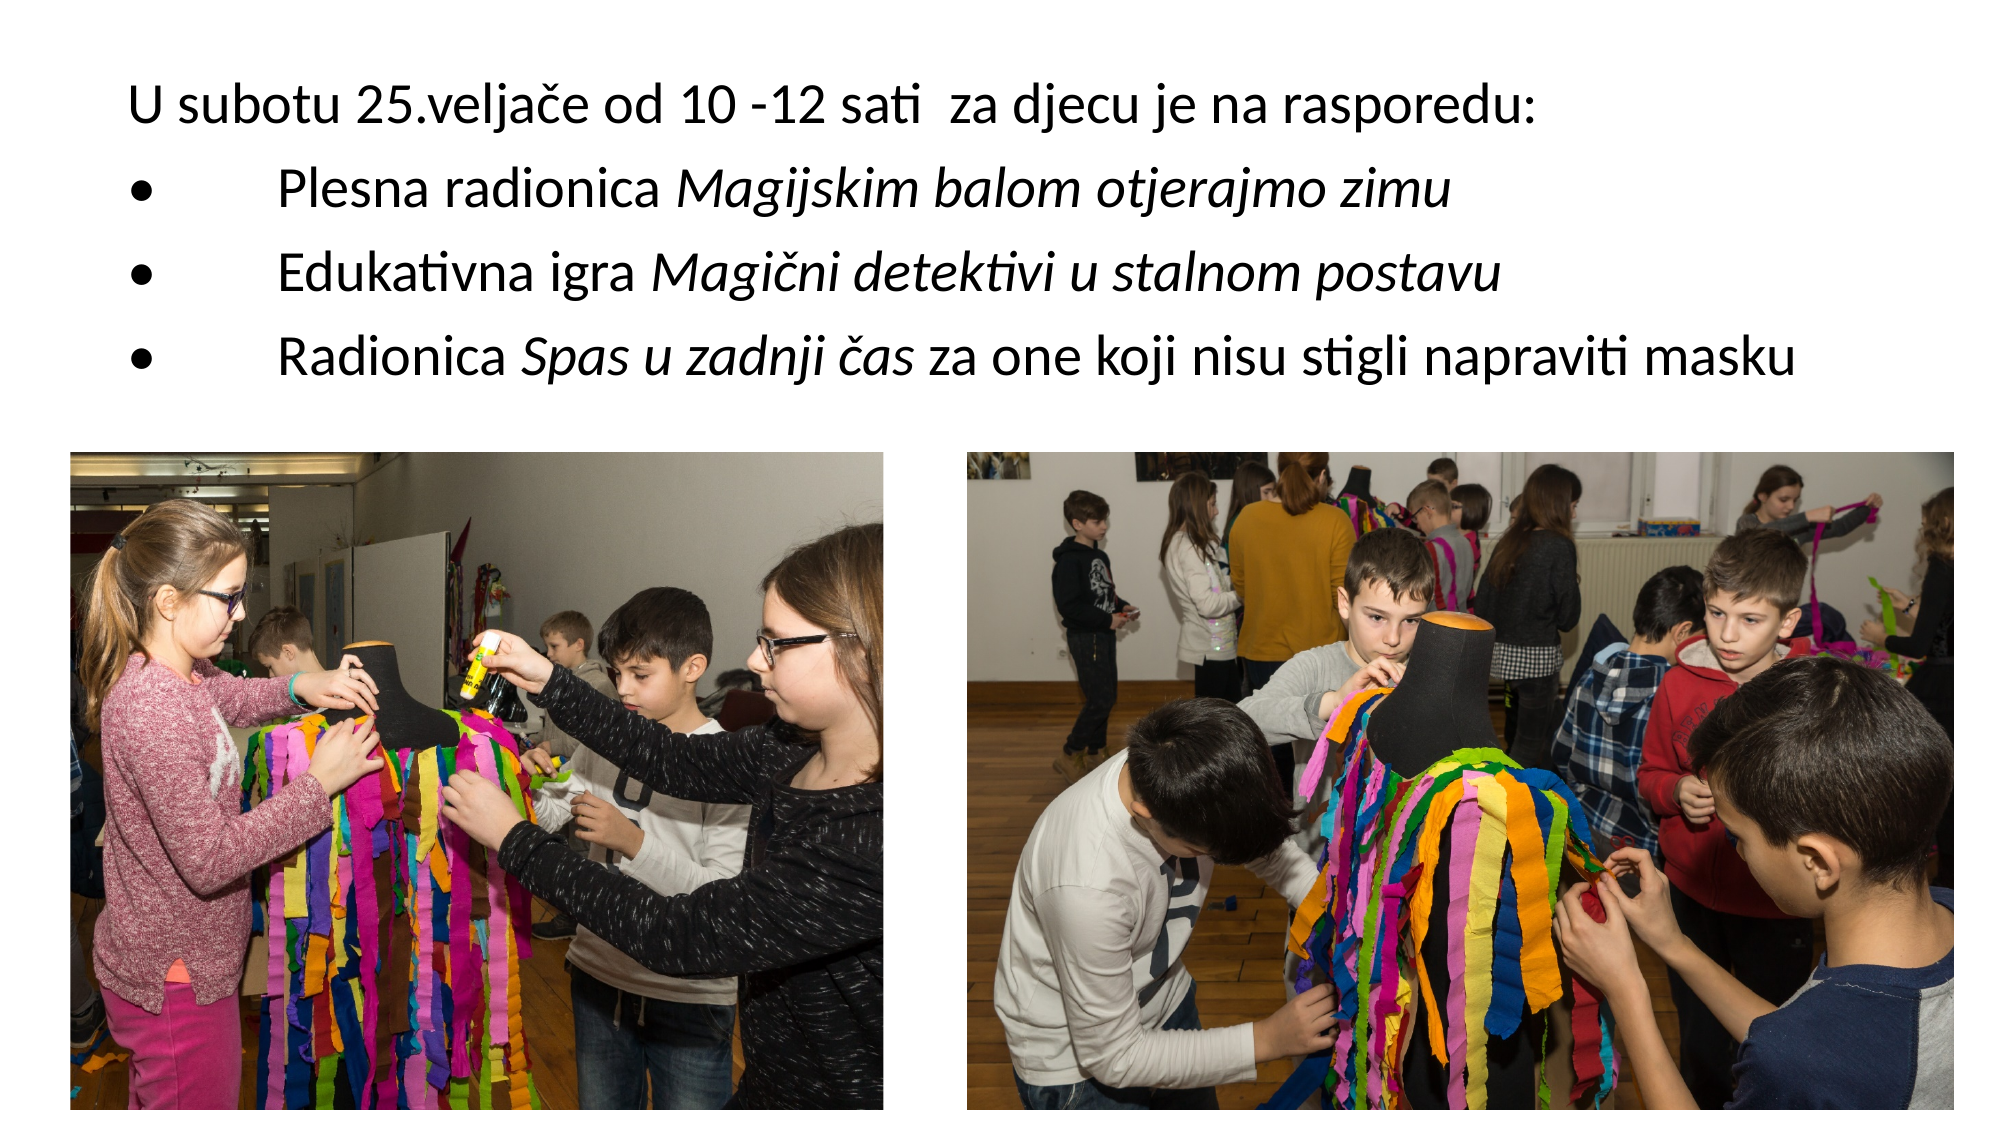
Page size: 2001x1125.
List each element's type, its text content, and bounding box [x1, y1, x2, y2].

picture [70, 452, 884, 1110]
list U subotu 25.veljače od 10 -12 sati za djecu je na rasporedu: • Plesna radionica Magijskim balom otjerajmo zimu • Edukativna igra Magični detektivi u stalnom postavu • Radionica Spas u zadnji čas za one koji nisu stigli napraviti masku [112, 65, 1936, 411]
picture [967, 452, 1954, 1110]
